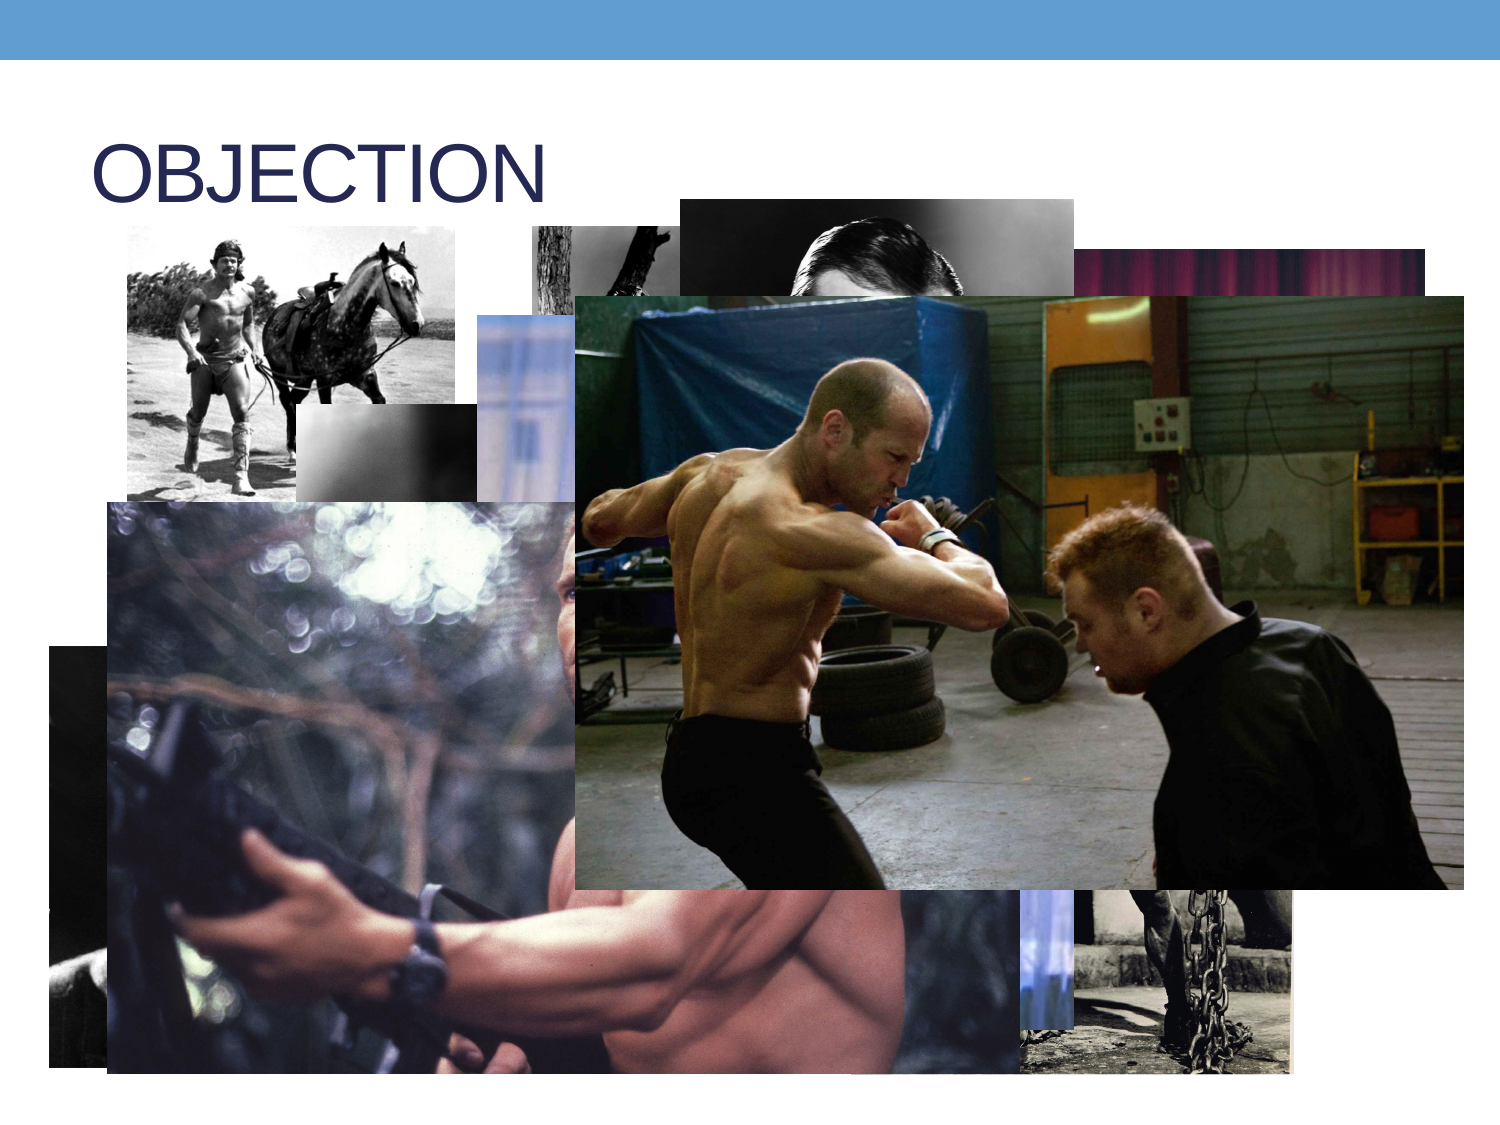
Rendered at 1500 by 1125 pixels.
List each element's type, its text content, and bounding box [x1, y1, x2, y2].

title OBJECTION [75, 87, 1425, 250]
picture [48, 199, 1465, 1075]
